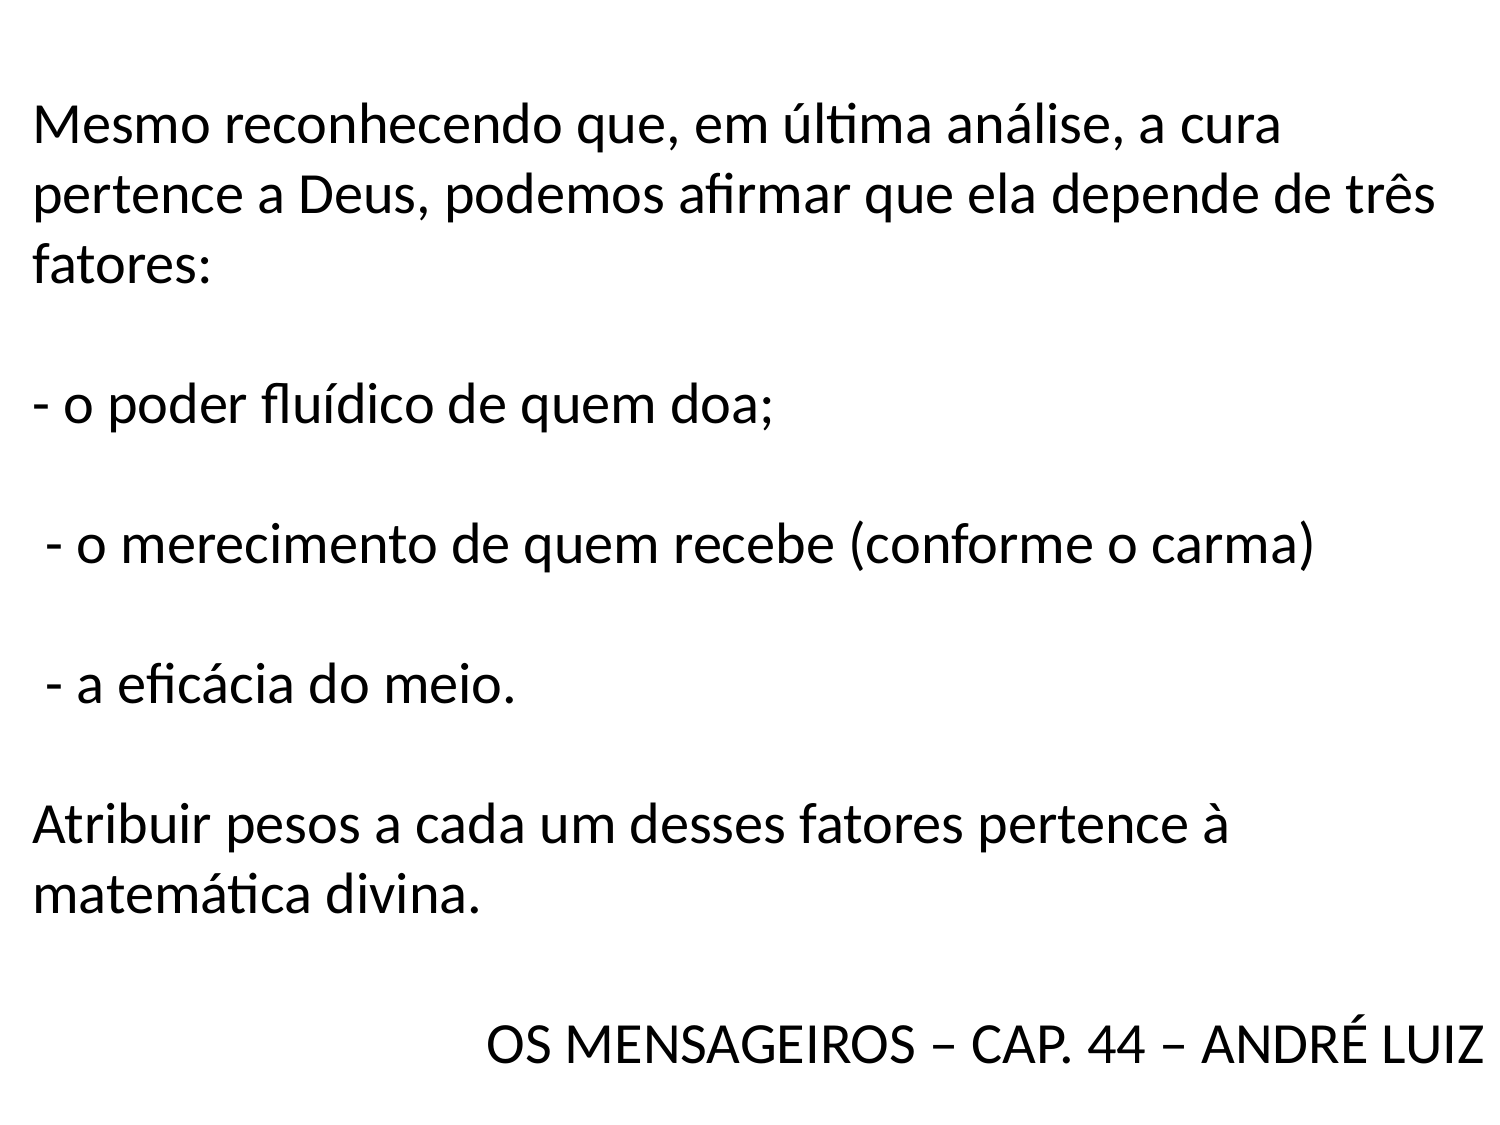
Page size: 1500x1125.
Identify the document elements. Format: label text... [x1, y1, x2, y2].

text_box Mesmo reconhecendo que, em última análise, a cura pertence a Deus, podemos afirmar que ela depende de três fatores: - o poder fluídico de quem doa; - o merecimento de quem recebe (conforme o carma) - a eficácia do meio. Atribuir pesos a cada um desses fatores pertence à matemática divina. OS MENSAGEIROS – CAP. 44 – ANDRÉ LUIZ [17, 78, 1500, 1104]
